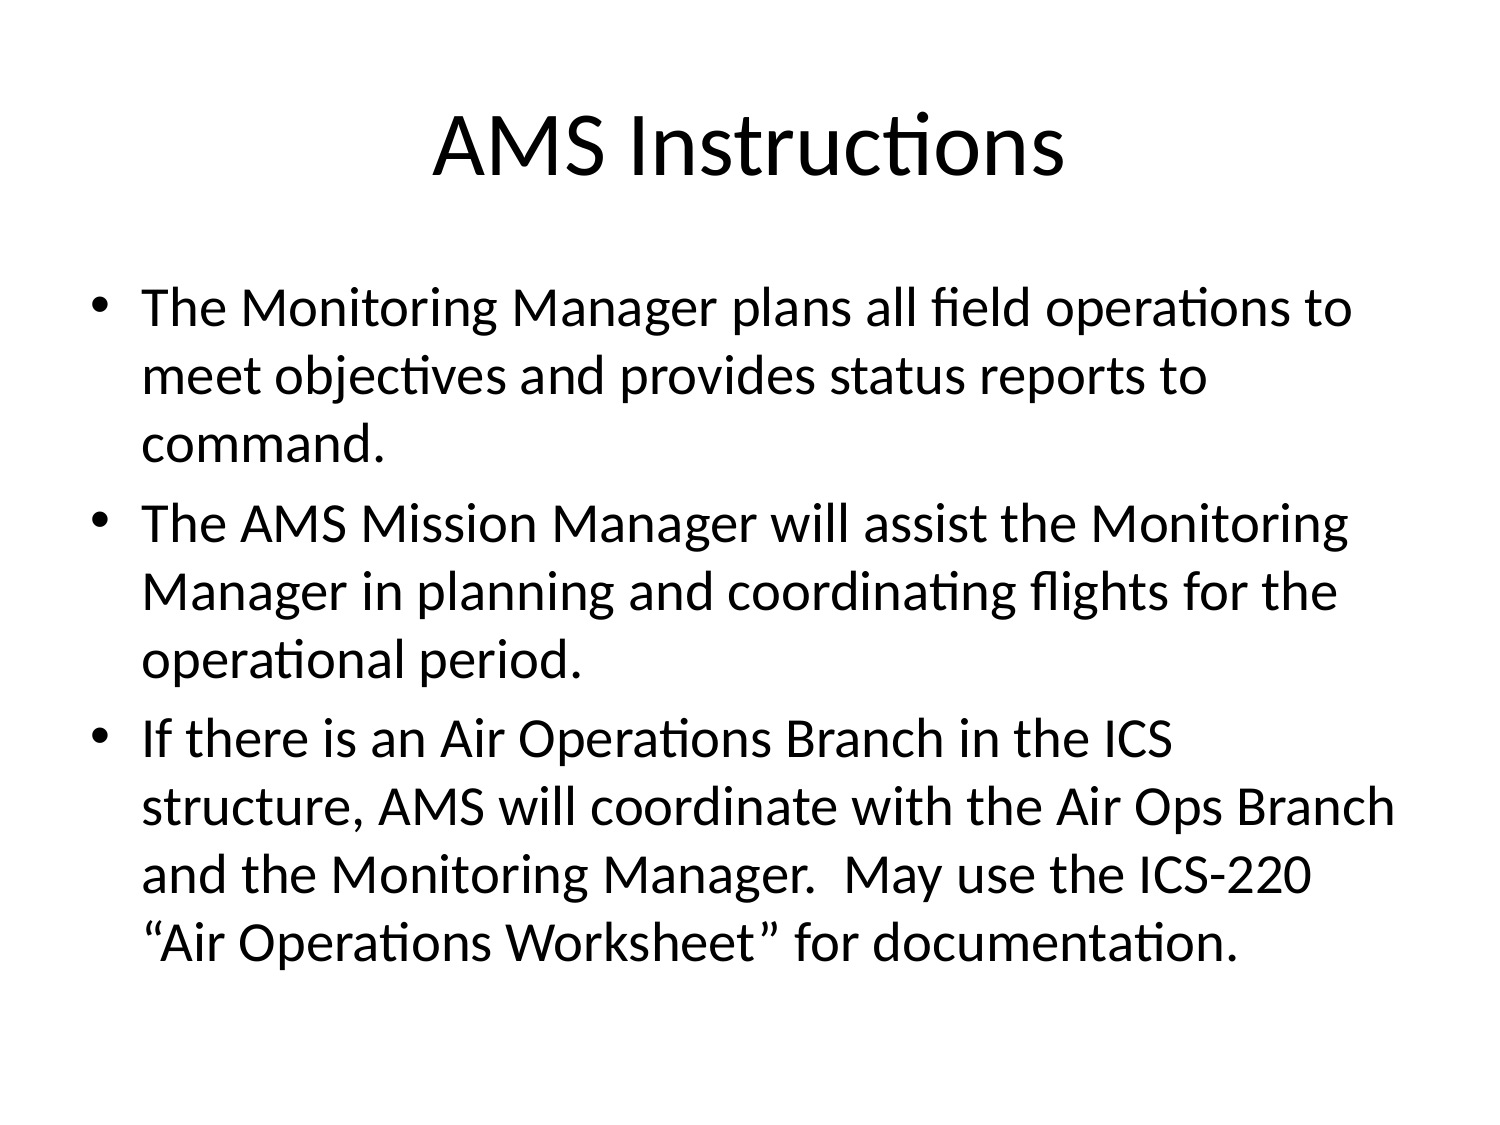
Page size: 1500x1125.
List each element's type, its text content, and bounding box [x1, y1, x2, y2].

title AMS Instructions [75, 45, 1425, 233]
list The Monitoring Manager plans all field operations to meet objectives and provides status reports to command. The AMS Mission Manager will assist the Monitoring Manager in planning and coordinating flights for the operational period. If there is an Air Operations Branch in the ICS structure, AMS will coordinate with the Air Ops Branch and the Monitoring Manager. May use the ICS-220 “Air Operations Worksheet” for documentation. [75, 262, 1425, 1038]
